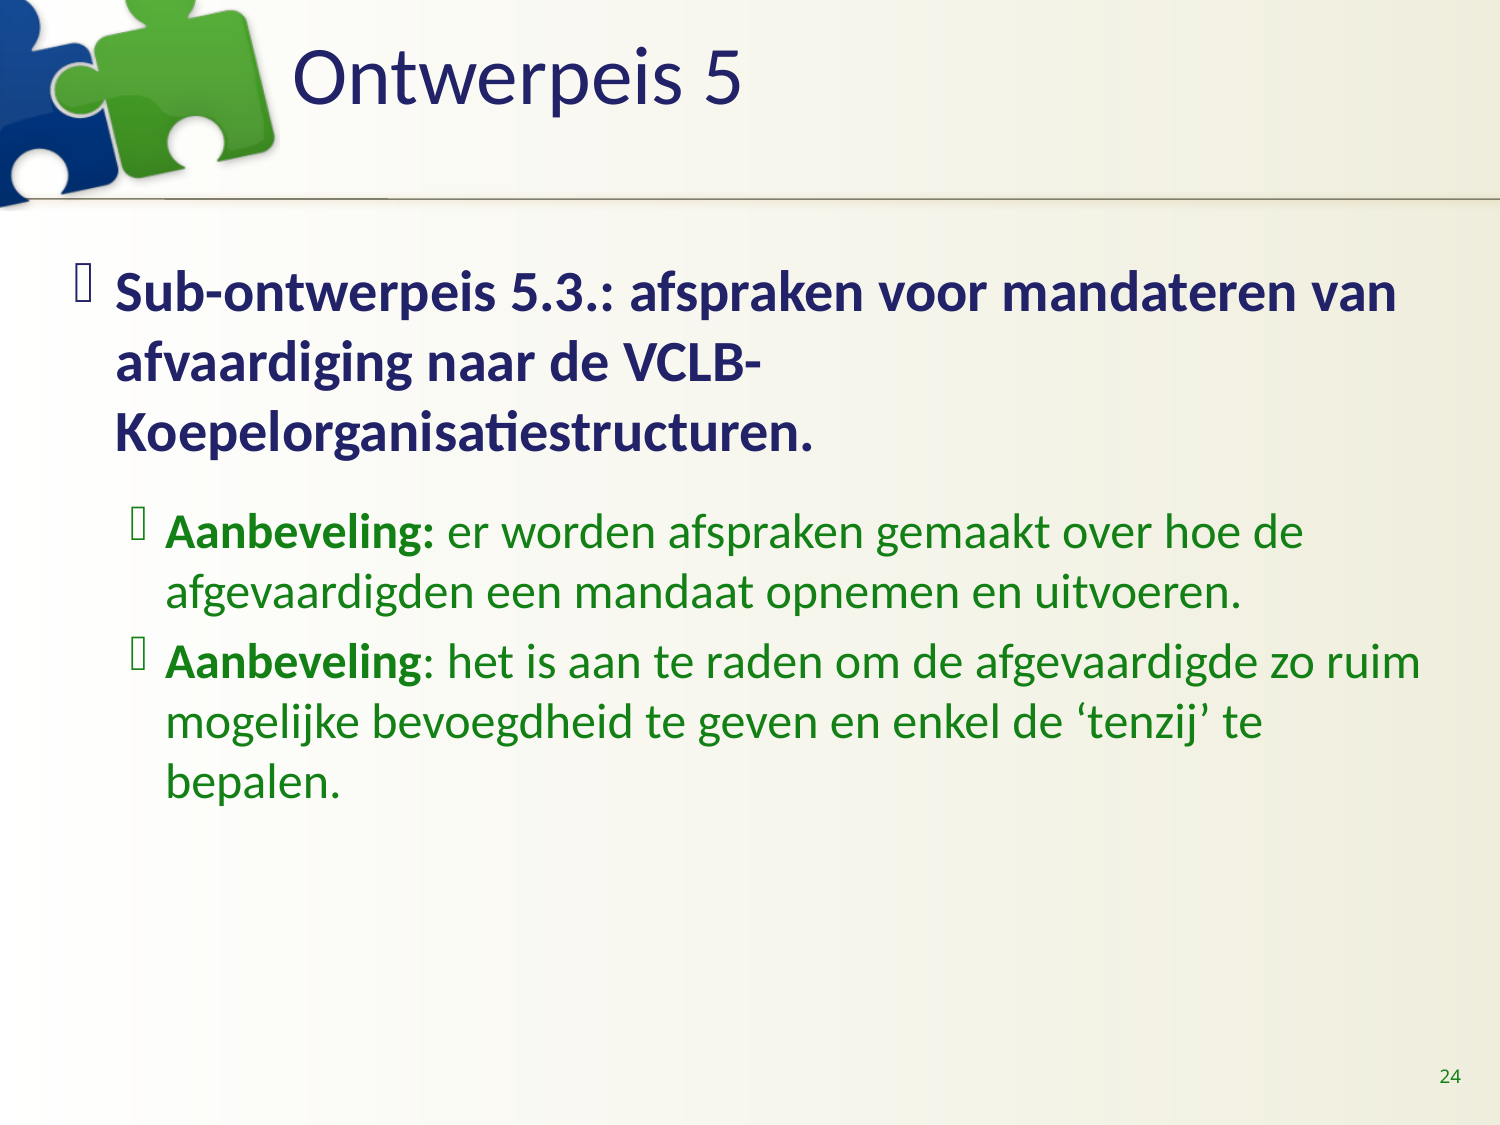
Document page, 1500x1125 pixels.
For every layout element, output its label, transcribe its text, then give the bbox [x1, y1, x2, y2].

list Sub-ontwerpeis 5.3.: afspraken voor mandateren van afvaardiging naar de VCLB-Koepelorganisatiestructuren. Aanbeveling: er worden afspraken gemaakt over hoe de afgevaardigden een mandaat opnemen en uitvoeren. Aanbeveling: het is aan te raden om de afgevaardigde zo ruim mogelijke bevoegdheid te geven en enkel de ‘tenzij’ te bepalen. [58, 246, 1465, 1055]
picture [0, 0, 280, 211]
slide_number 24 [1400, 1056, 1500, 1103]
title Ontwerpeis 5 [277, 0, 1464, 188]
